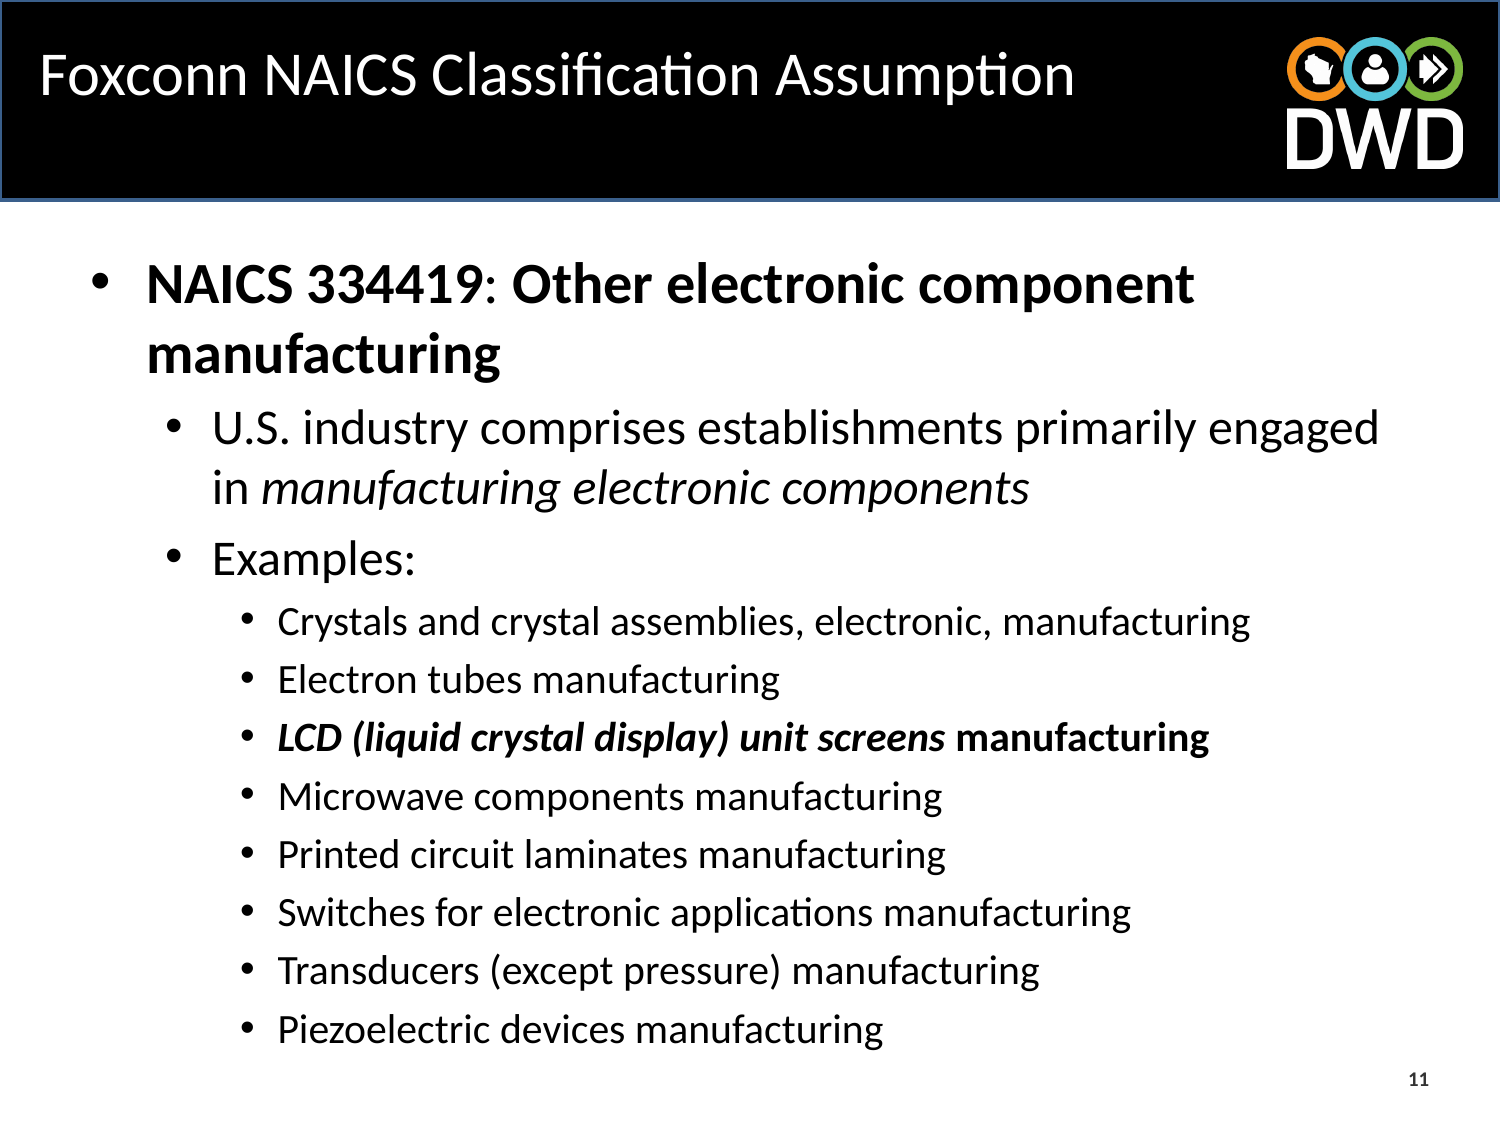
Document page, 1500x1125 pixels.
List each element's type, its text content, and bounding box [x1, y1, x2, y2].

list NAICS 334419: Other electronic component manufacturing U.S. industry comprises establishments primarily engaged in manufacturing electronic components Examples: Crystals and crystal assemblies, electronic, manufacturing Electron tubes manufacturing LCD (liquid crystal display) unit screens manufacturing Microwave components manufacturing Printed circuit laminates manufacturing Switches for electronic applications manufacturing Transducers (except pressure) manufacturing Piezoelectric devices manufacturing [75, 237, 1425, 1050]
title Foxconn NAICS Classification Assumption [24, 25, 1213, 150]
picture [1287, 37, 1463, 169]
text_box 11 [1387, 1046, 1450, 1109]
